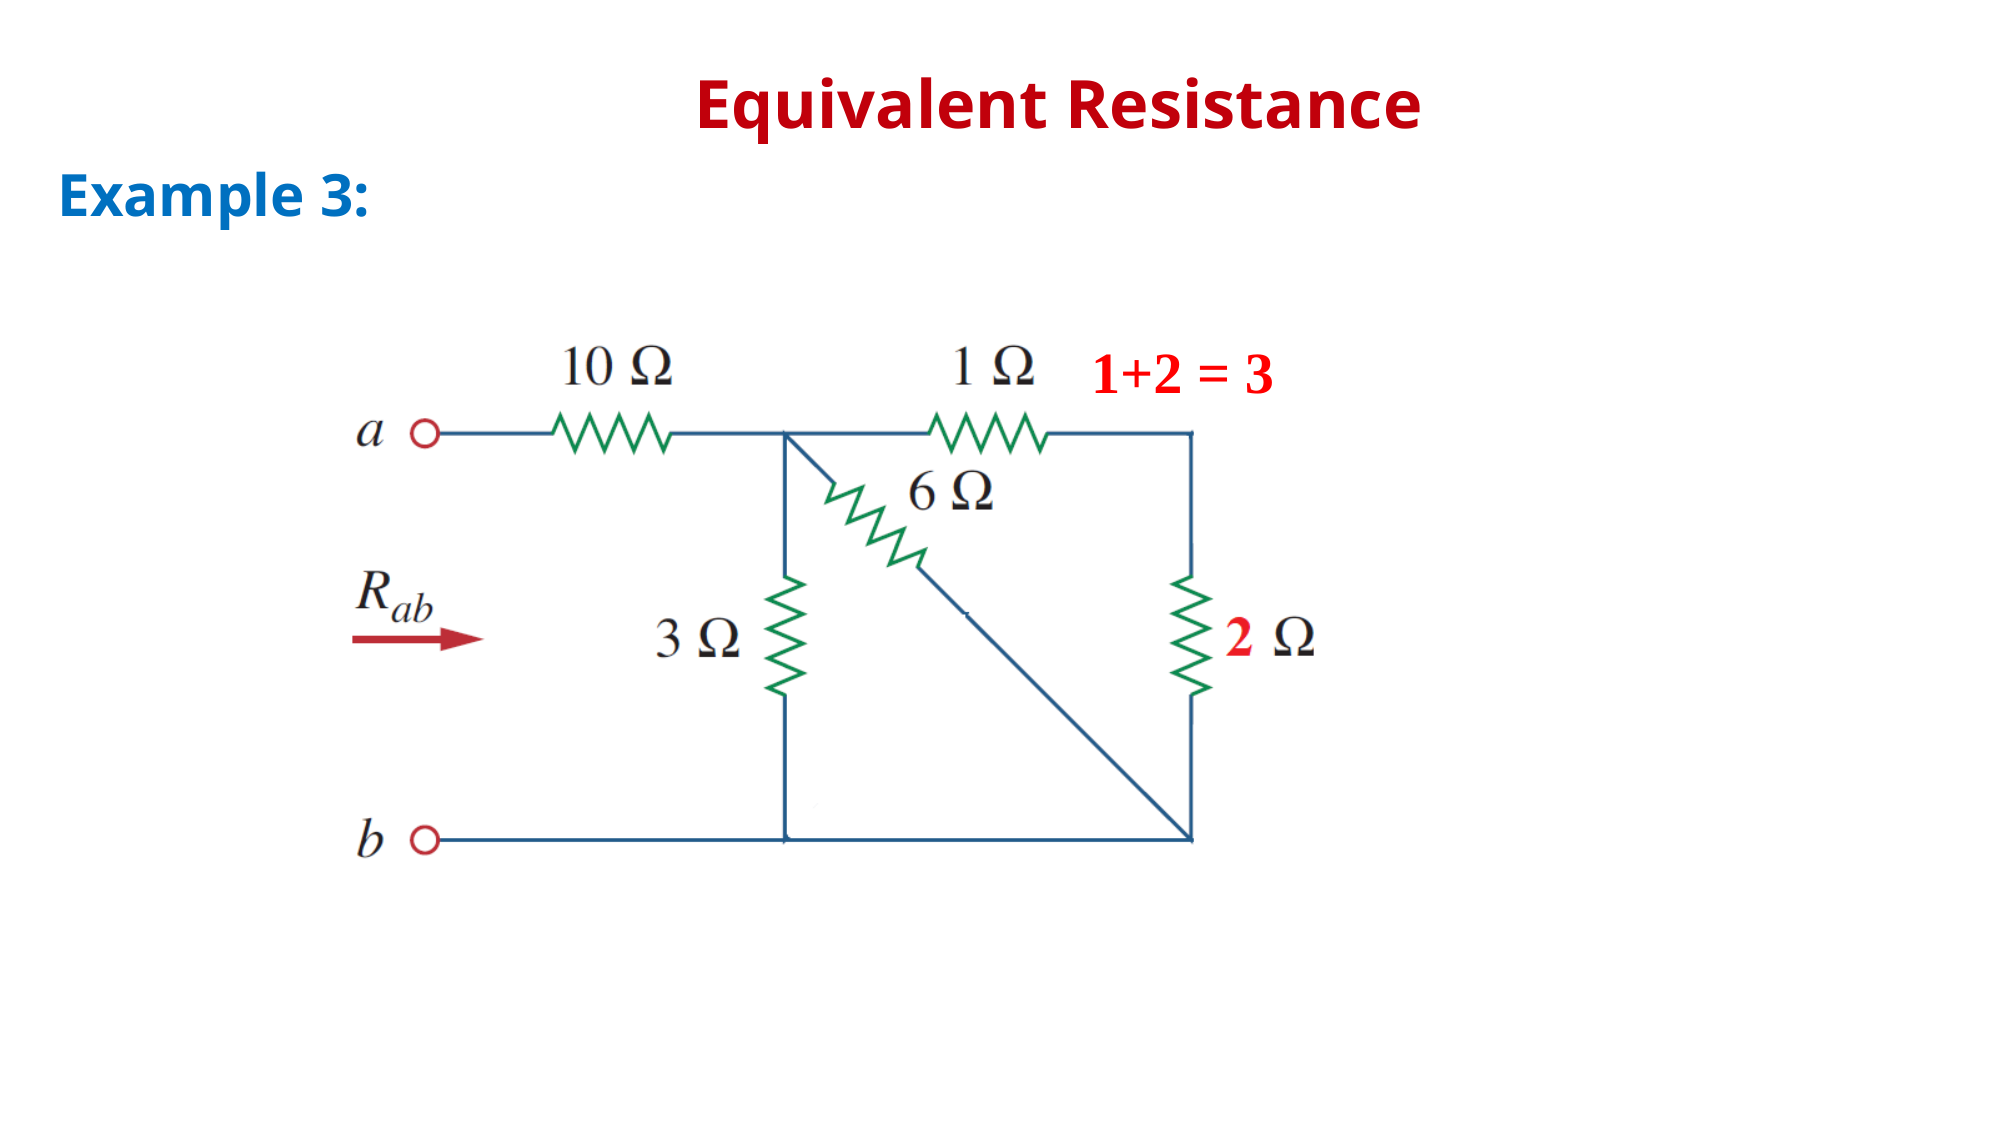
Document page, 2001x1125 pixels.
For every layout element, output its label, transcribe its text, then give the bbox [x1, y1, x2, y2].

picture [335, 236, 1782, 987]
text_box Equivalent Resistance [679, 54, 1438, 150]
text_box Example 3: [42, 150, 385, 236]
